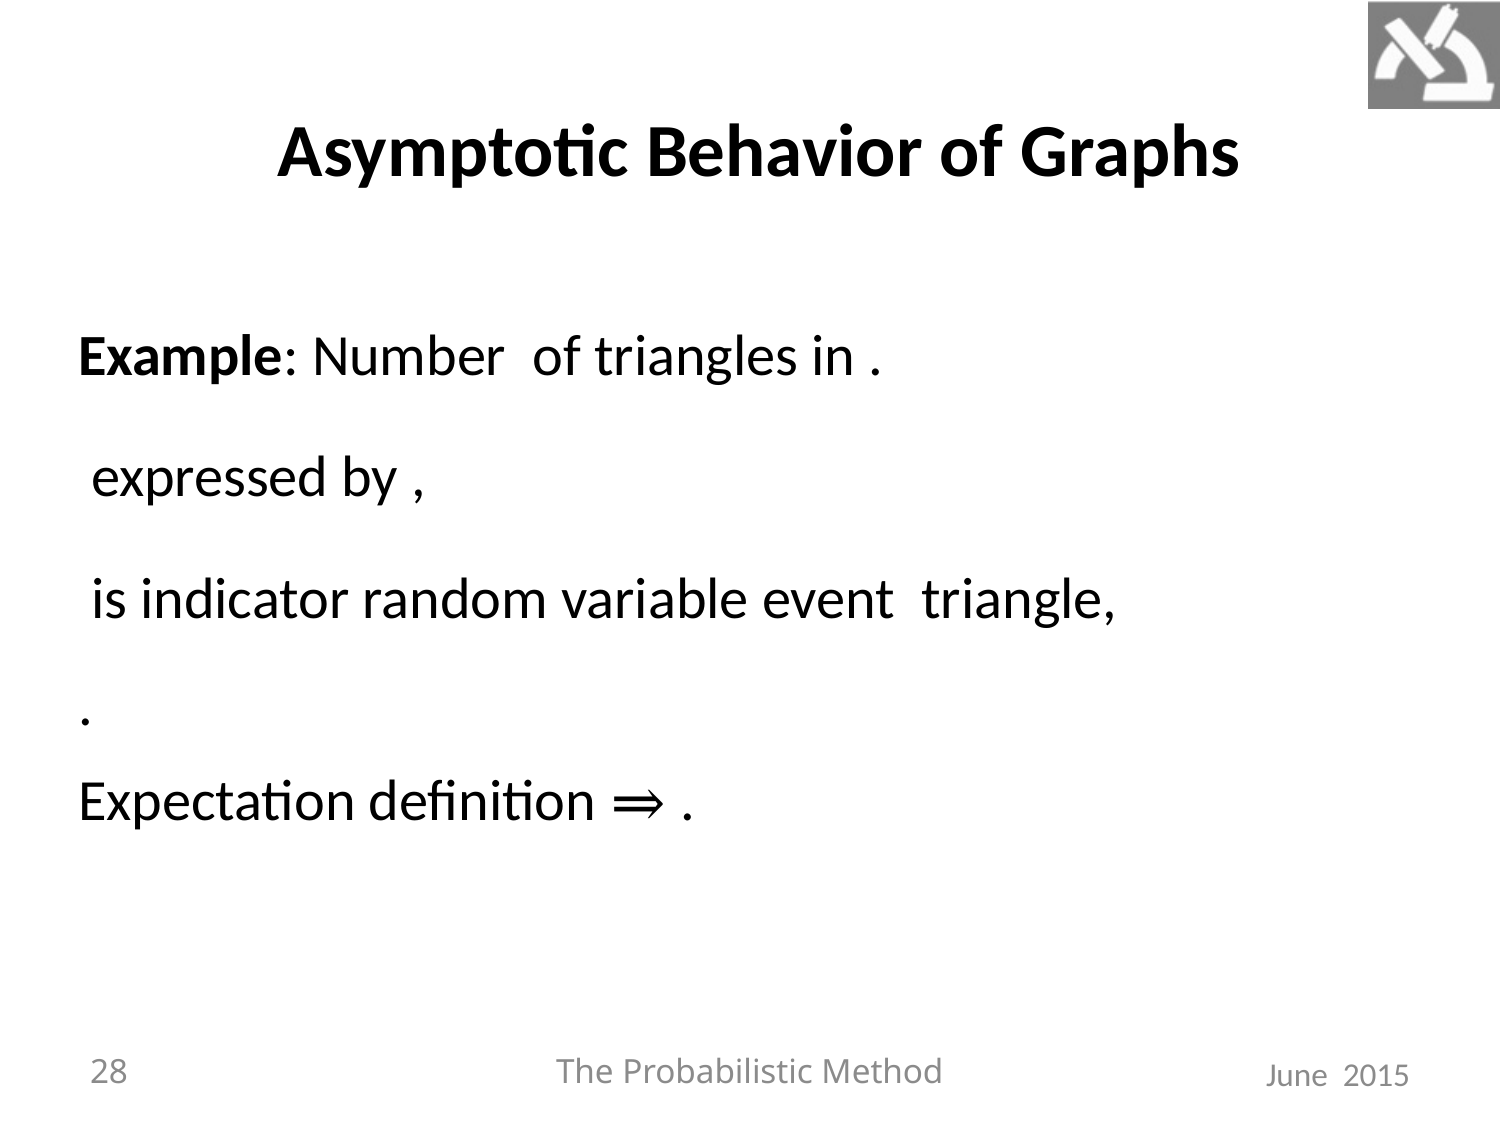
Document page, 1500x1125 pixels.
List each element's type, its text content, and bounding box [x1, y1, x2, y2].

title Asymptotic Behavior of Graphs [75, 92, 1425, 201]
footer The Probabilistic Method [512, 1042, 988, 1103]
picture [1368, 1, 1500, 109]
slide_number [1074, 1042, 1425, 1103]
slide_number 28 [75, 1042, 425, 1103]
